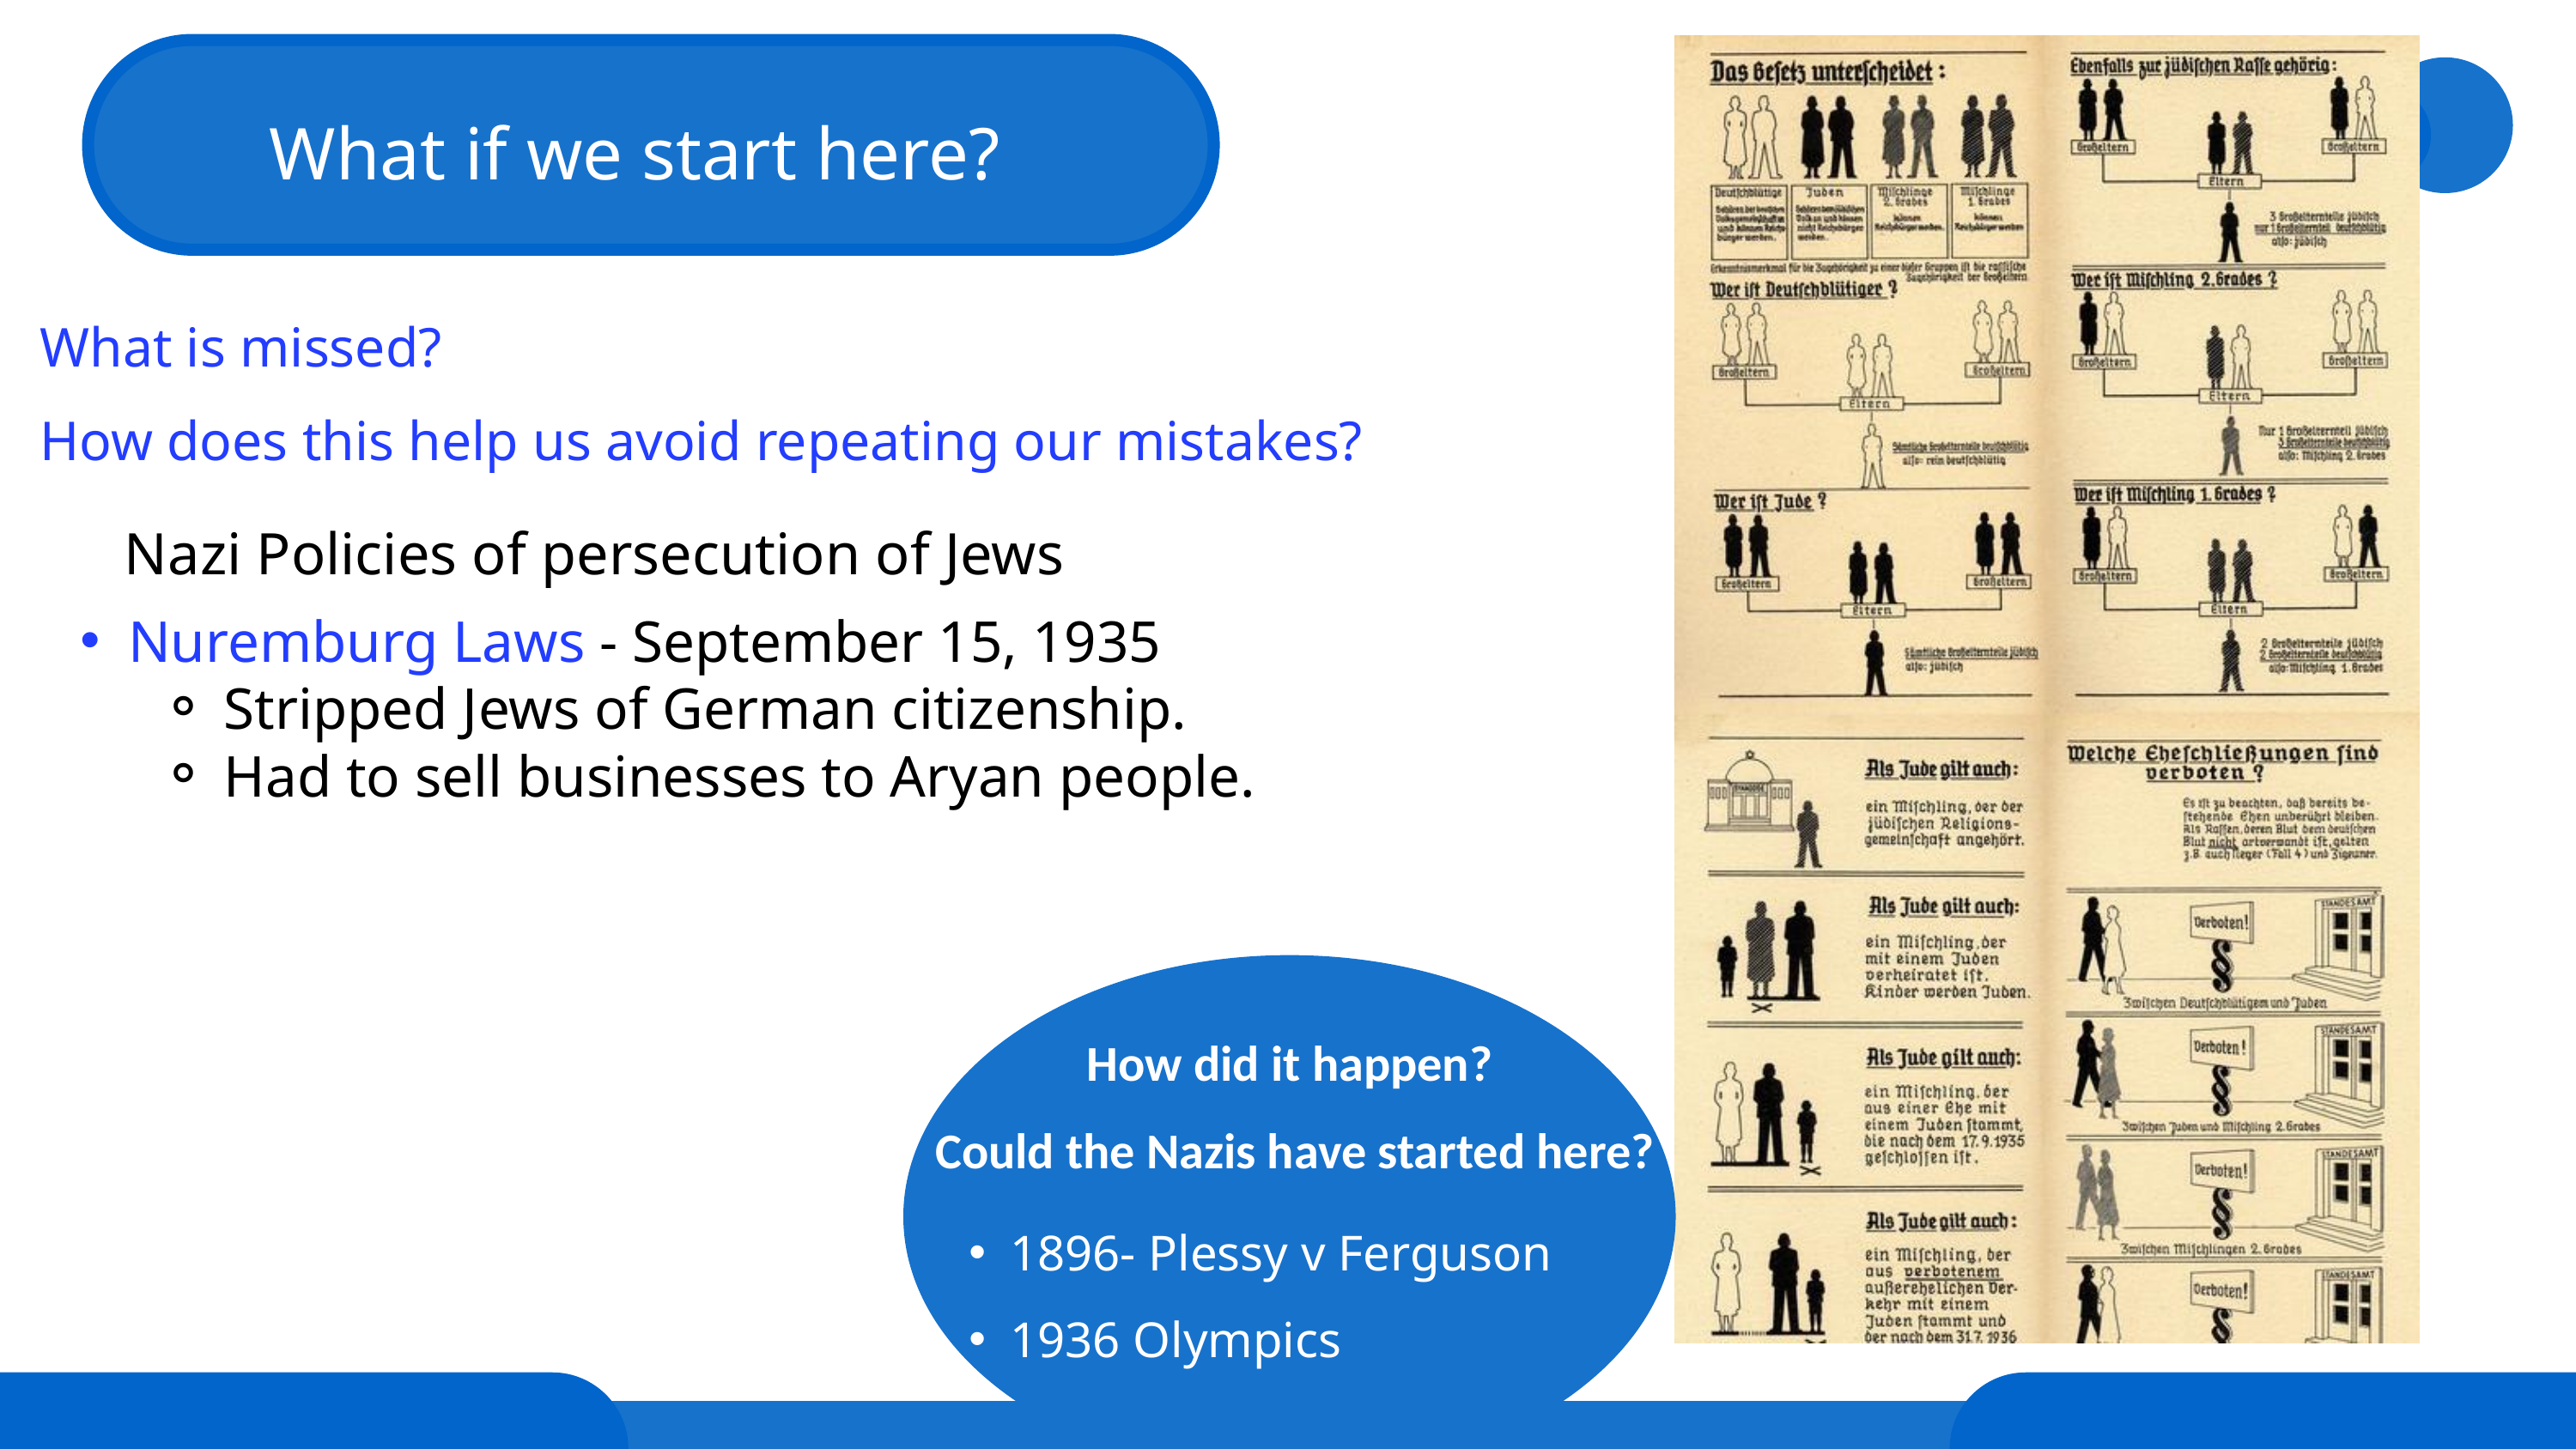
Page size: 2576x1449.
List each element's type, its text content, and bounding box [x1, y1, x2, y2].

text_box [88, 39, 1214, 251]
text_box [902, 955, 1676, 1449]
text_box 1896- Plessy v Ferguson 1936 Olympics [1680, 1194, 1783, 1367]
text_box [1680, 1400, 1945, 1449]
text_box [1674, 35, 2420, 1344]
text_box Nuremburg Laws - September 15, 1935 Stripped Jews of German citizenship. Had to sell businesses to Aryan people. [32, 605, 1321, 809]
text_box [633, 1400, 898, 1449]
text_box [2335, 87, 2432, 184]
text_box What is missed? How does this help us avoid repeating our mistakes? [39, 284, 1609, 472]
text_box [0, 1372, 629, 1449]
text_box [2377, 57, 2513, 194]
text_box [1949, 1372, 2576, 1449]
text_box Nazi Policies of persecution of Jews [124, 523, 1287, 586]
